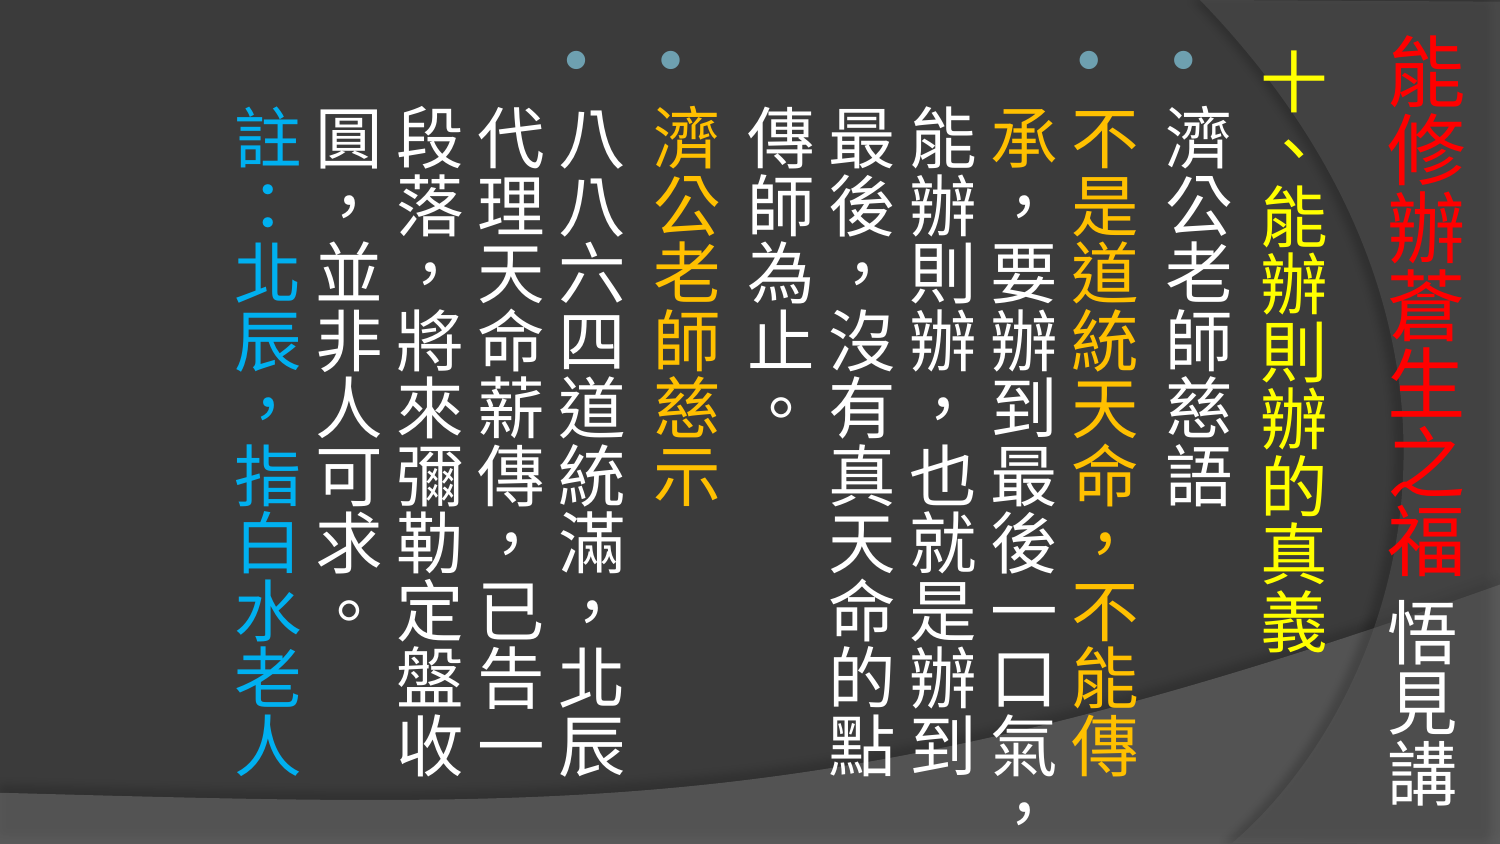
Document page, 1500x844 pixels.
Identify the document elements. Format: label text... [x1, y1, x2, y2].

list 十、能辦則辦的真義 濟公老師慈語 不是道統天命，不能傳承，要辦到最後一口氣，能辦則辦，也就是辦到最後，沒有真天命的點傳師為止。 濟公老師慈示 八八六四道統滿，北辰代理天命薪傳，已告一段落，將來彌勒定盤收圓，並非人可求。 註：北辰，指白水老人 [29, 27, 1365, 820]
title 能修辦蒼生之福 悟見講 [1364, 21, 1483, 820]
